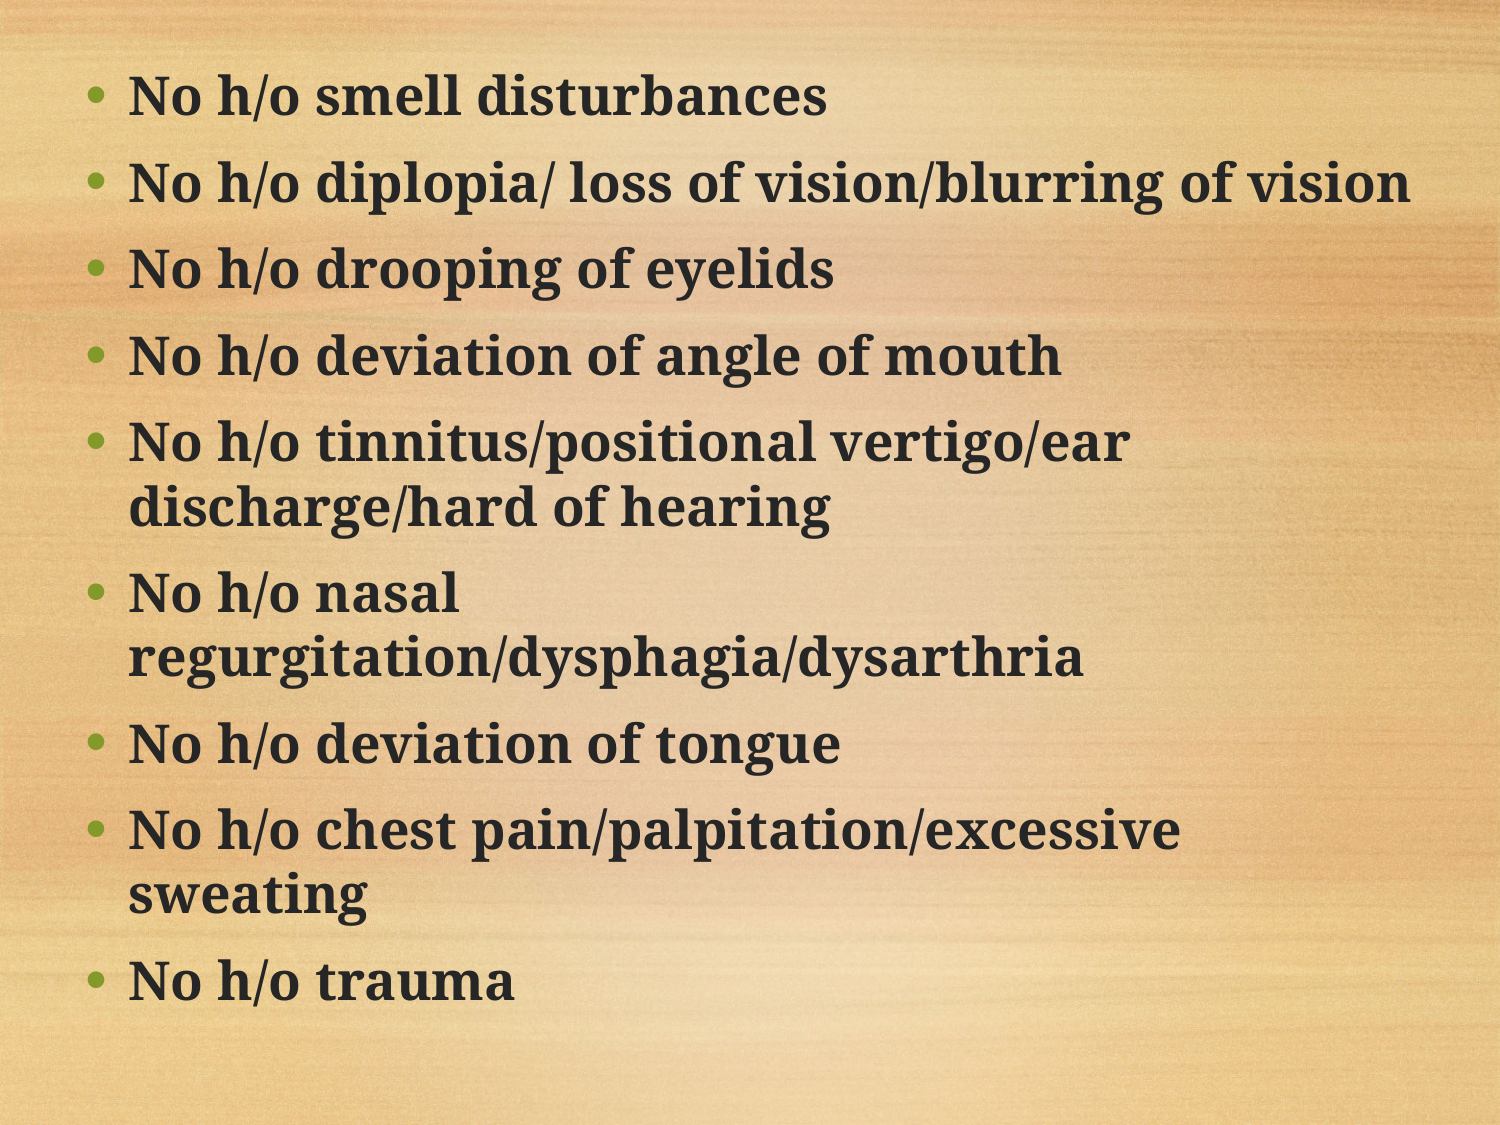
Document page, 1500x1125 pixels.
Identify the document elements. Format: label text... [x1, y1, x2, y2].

picture [0, 0, 1500, 1125]
list No h/o smell disturbances No h/o diplopia/ loss of vision/blurring of vision No h/o drooping of eyelids No h/o deviation of angle of mouth No h/o tinnitus/positional vertigo/ear discharge/hard of hearing No h/o nasal regurgitation/dysphagia/dysarthria No h/o deviation of tongue No h/o chest pain/palpitation/excessive sweating No h/o trauma [70, 54, 1446, 1071]
